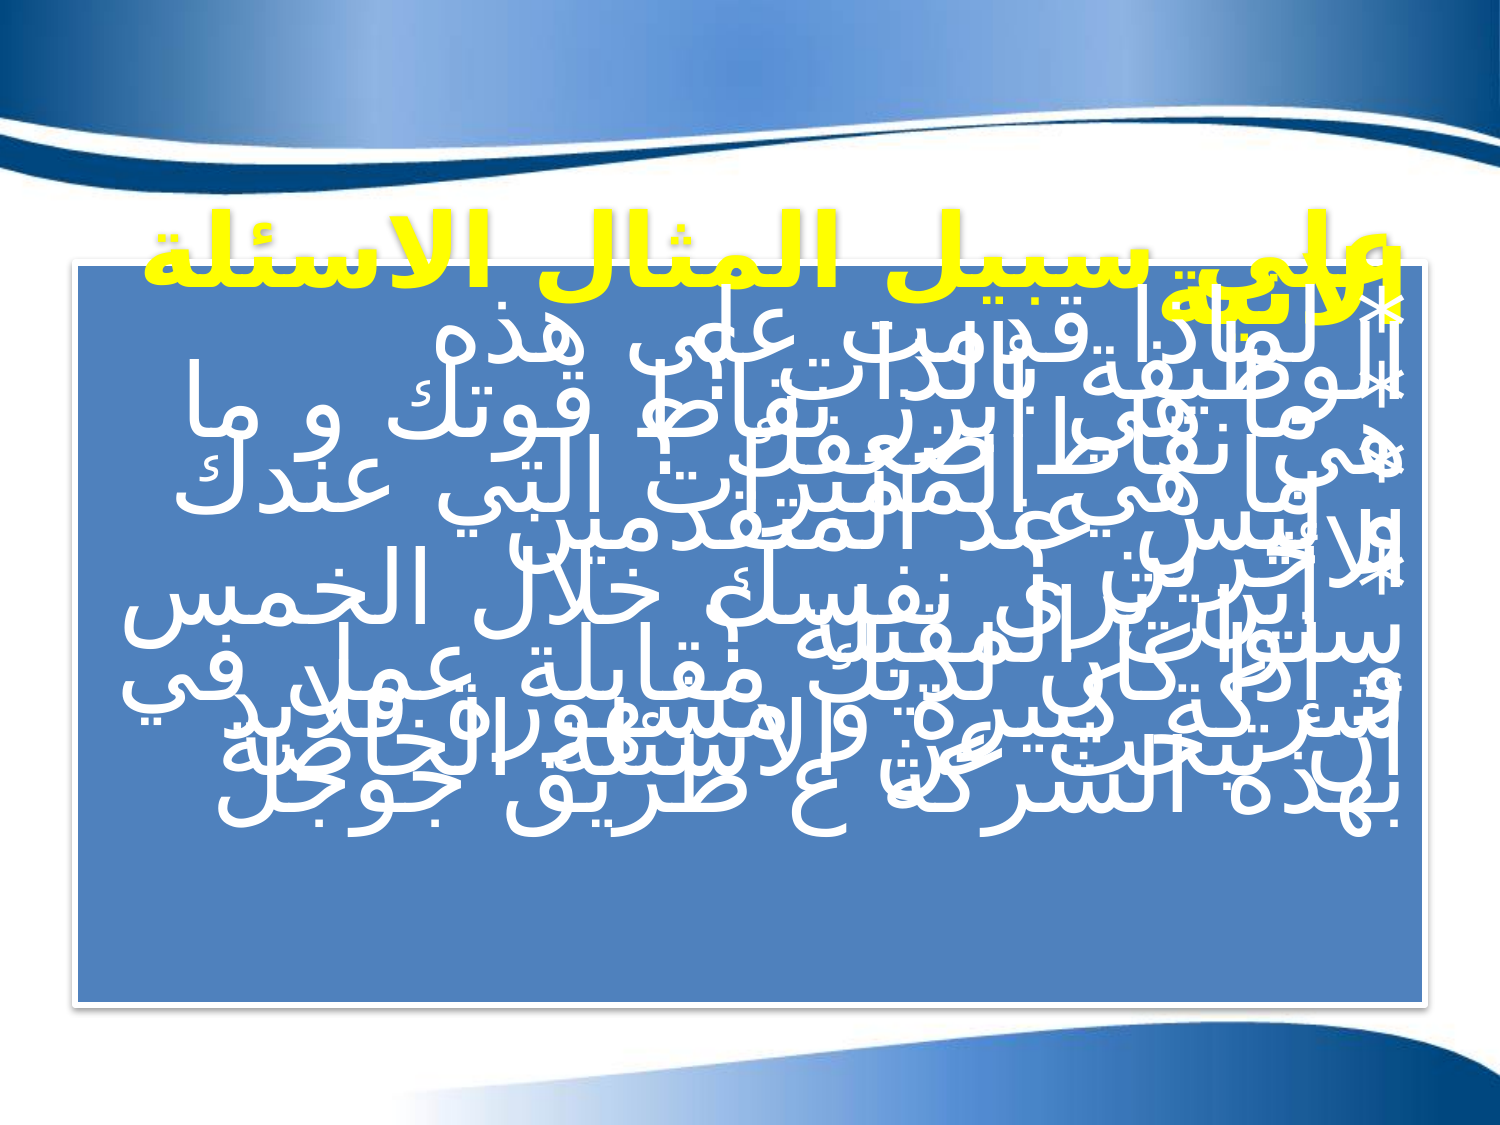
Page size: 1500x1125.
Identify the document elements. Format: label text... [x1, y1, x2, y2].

picture [0, 0, 1500, 1125]
list على سبيل المثال الاسئلة الاتية * لماذا قدمت على هذه الوظيفة بالذات ؟ * ما هي أبرز نقاط قوتك و ما هي نقاط ضعفك ؟ * ما هي المميزات التي عندك و ليس عند المتقدمين الاخرين ؟ * أين ترى نفسك خلال الخمس سنوات المقبلة ؟ و إذا كان لديك مقابلة عمل في شركة كبيرة و مشهورة فلابد أن تبحث عن الاسئلة الخاصة بهذه الشركة ع طريق جوجل [72, 259, 1428, 1008]
